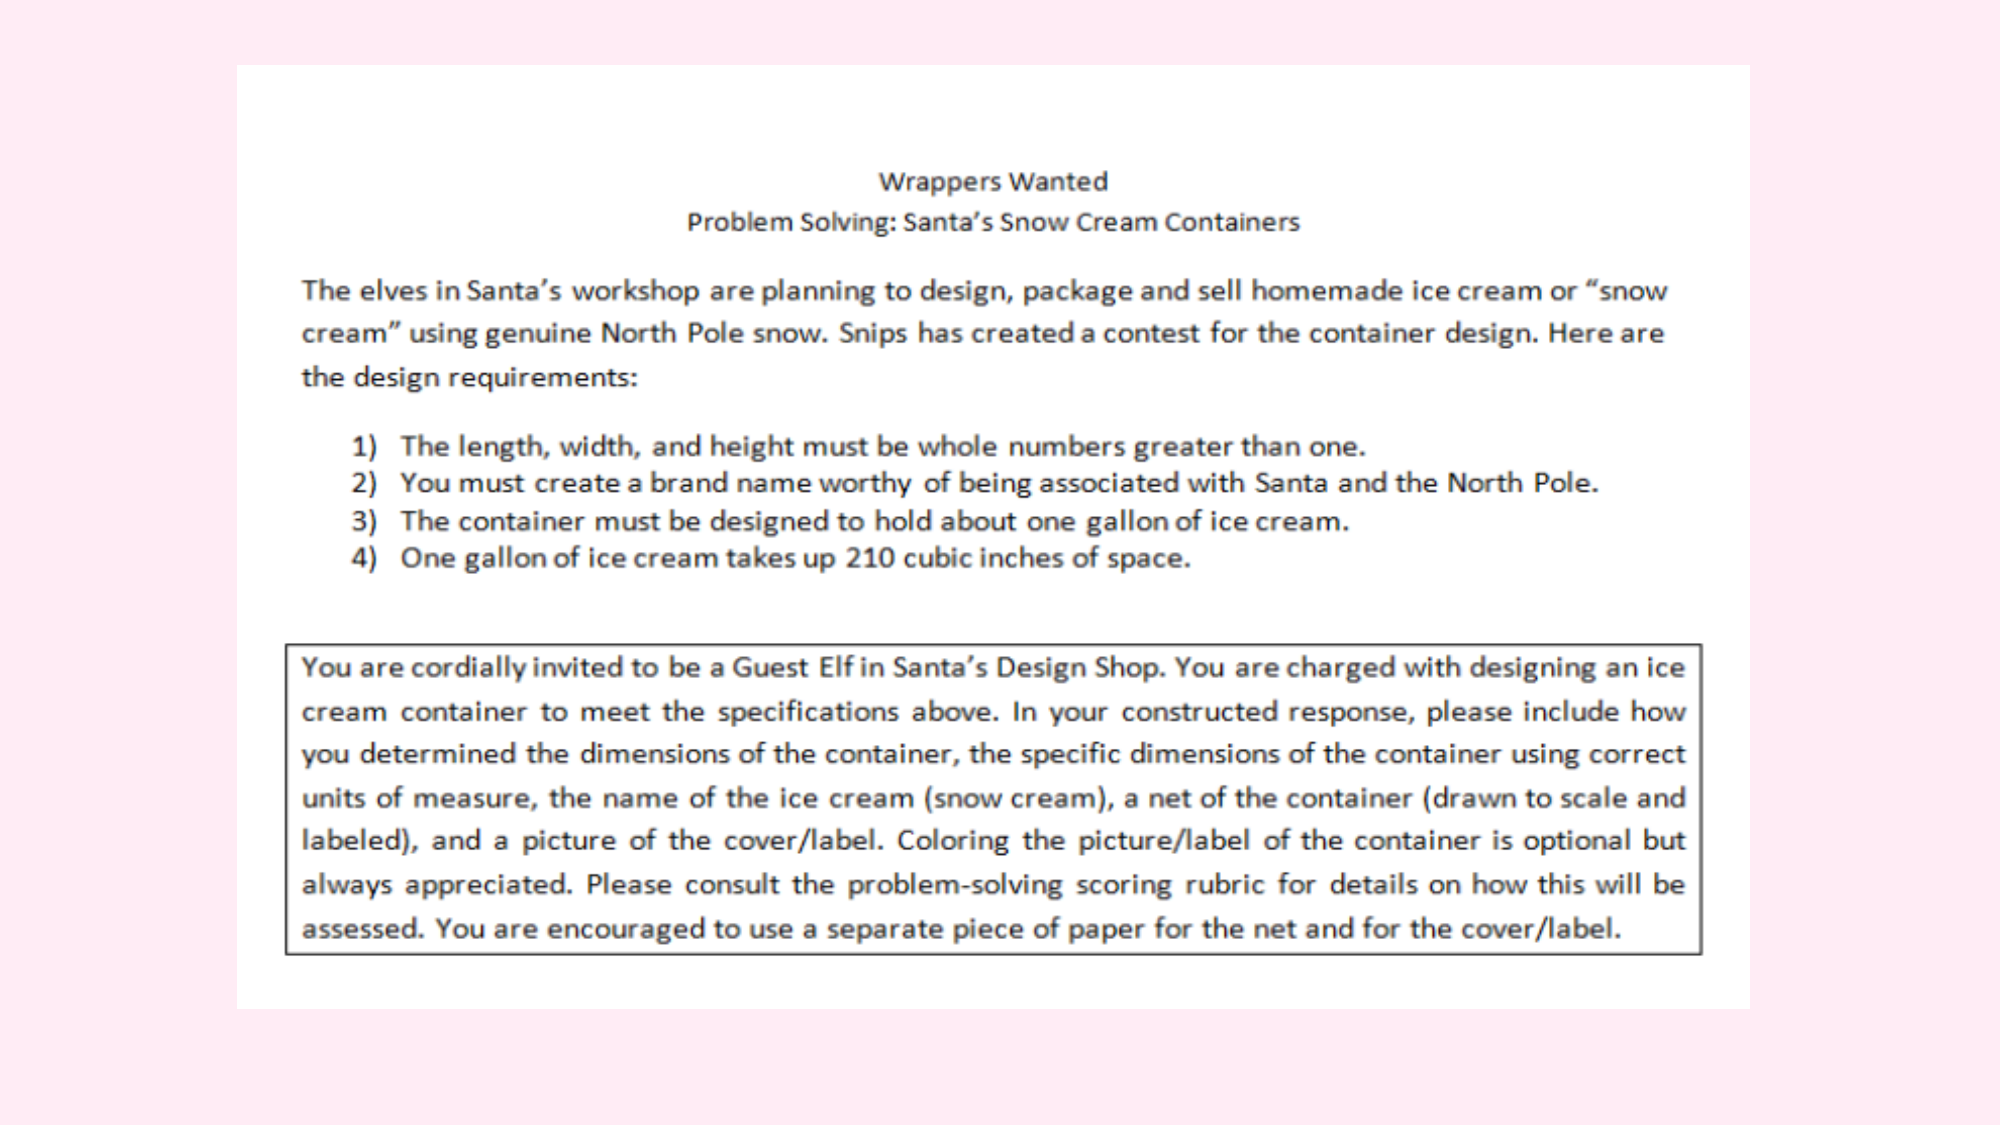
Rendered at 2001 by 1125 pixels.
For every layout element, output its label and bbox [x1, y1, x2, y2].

picture [237, 64, 1751, 1010]
